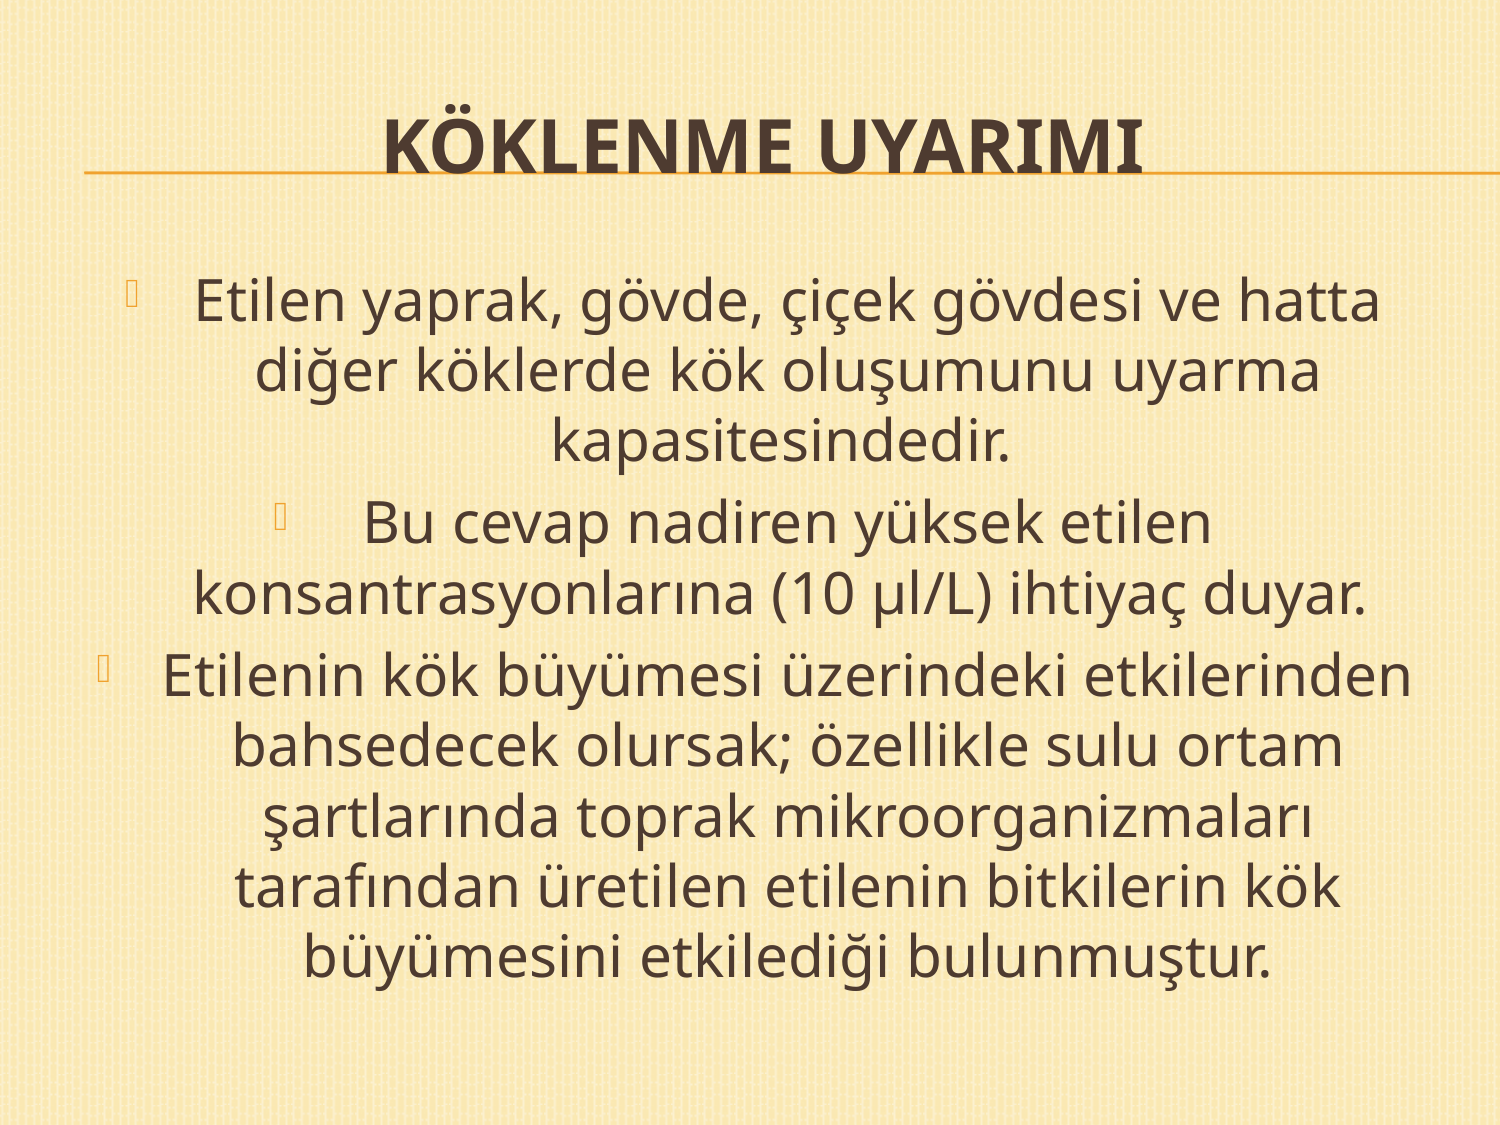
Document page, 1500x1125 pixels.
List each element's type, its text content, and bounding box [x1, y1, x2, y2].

list Etilen yaprak, gövde, çiçek gövdesi ve hatta diğer köklerde kök oluşumunu uyarma kapasitesindedir. Bu cevap nadiren yüksek etilen konsantrasyonlarına (10 µl/L) ihtiyaç duyar. Etilenin kök büyümesi üzerindeki etkilerinden bahsedecek olursak; özellikle sulu ortam şartlarında toprak mikroorganizmaları tarafından üretilen etilenin bitkilerin kök büyümesini etkilediği bulunmuştur. [50, 254, 1475, 998]
title Köklenme Uyarımı [50, 75, 1475, 213]
